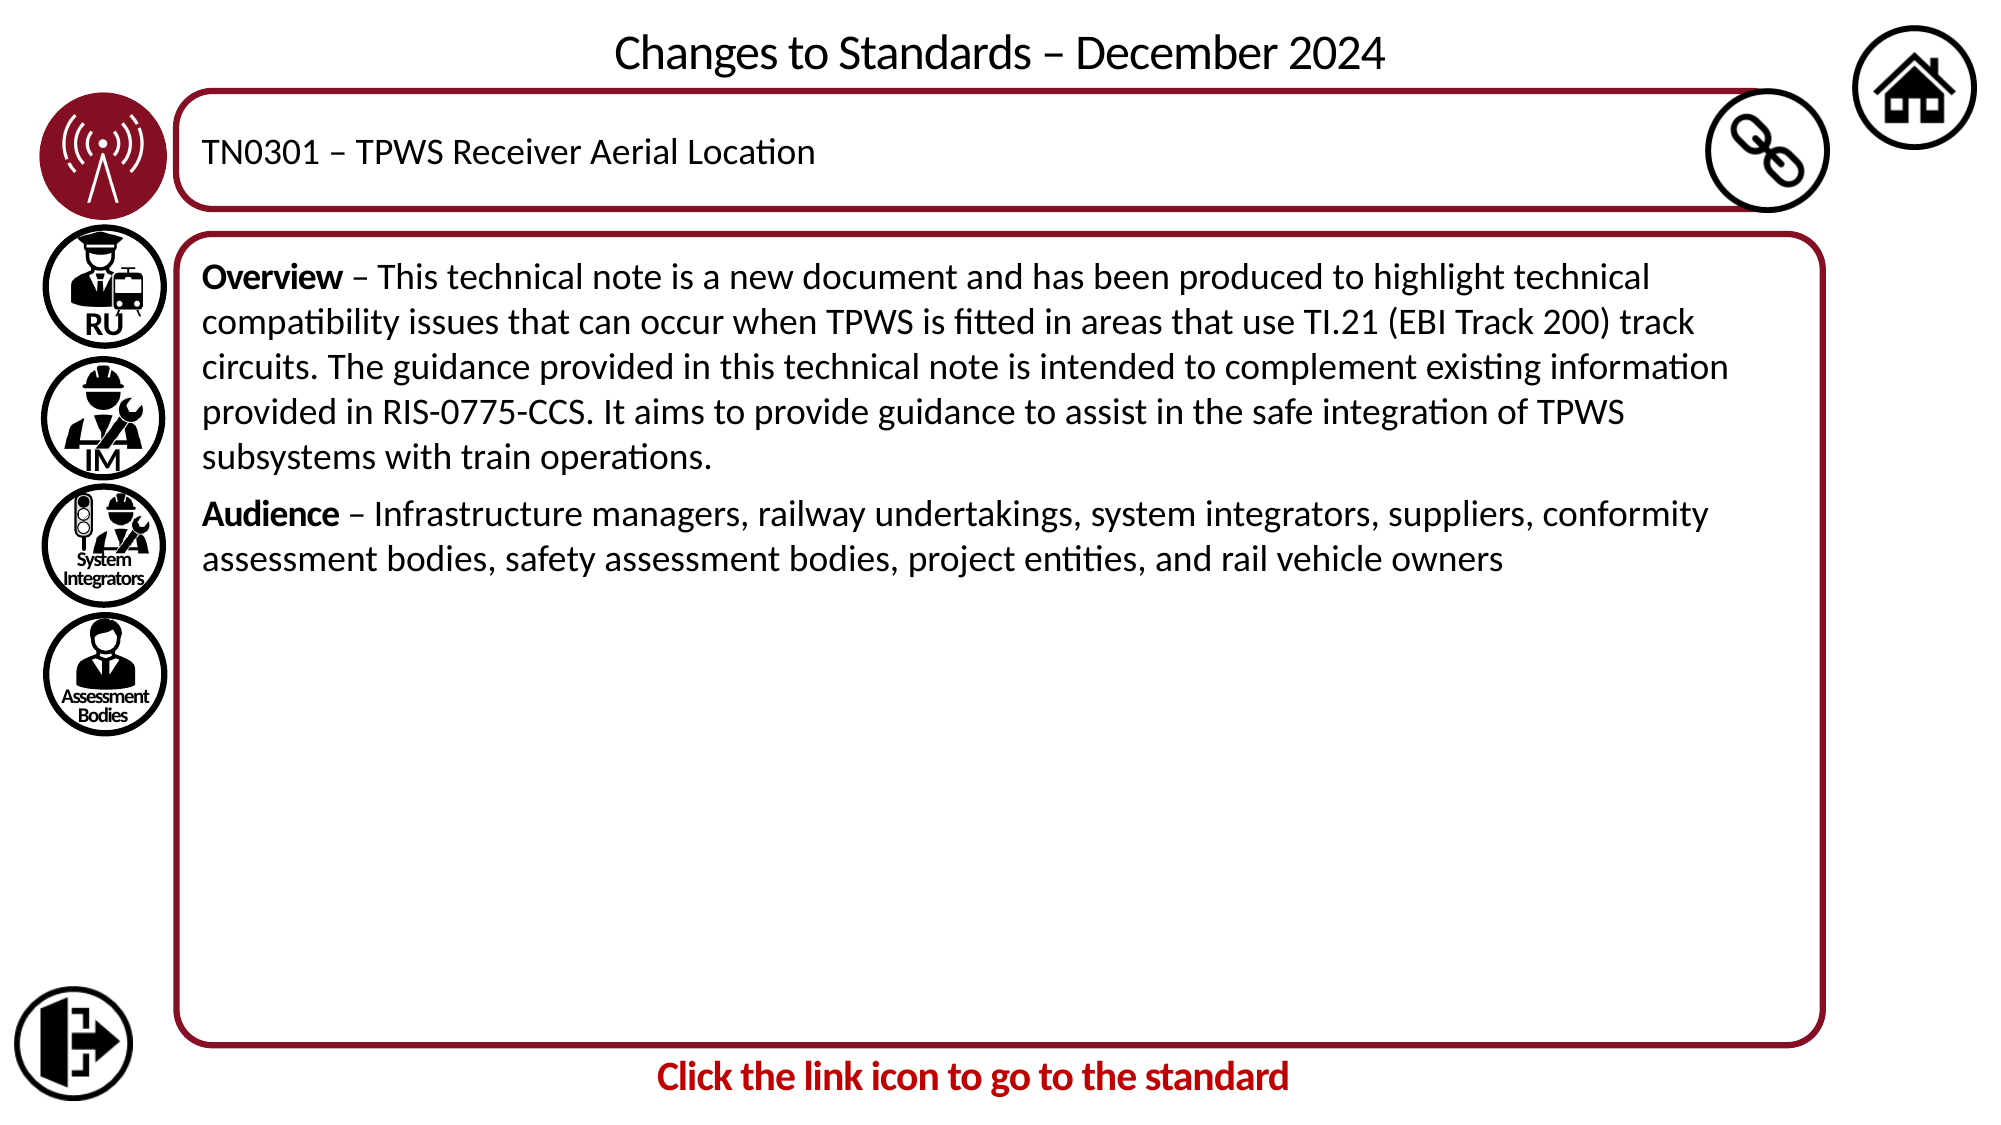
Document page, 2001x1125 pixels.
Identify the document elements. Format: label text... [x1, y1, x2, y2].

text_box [40, 615, 169, 736]
picture [14, 986, 133, 1101]
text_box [44, 359, 163, 487]
text_box TN0301 – TPWS Receiver Aerial Location [175, 89, 1705, 211]
text_box Changes to Standards – December 2024 [394, 0, 1606, 100]
picture [1851, 25, 1977, 150]
picture [1705, 88, 1830, 213]
picture [39, 92, 167, 220]
text_box Click the link icon to go to the standard [376, 1041, 1588, 1106]
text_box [45, 225, 164, 350]
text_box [40, 486, 169, 605]
text_box Overview – This technical note is a new document and has been produced to highlight technical compatibility issues that can occur when TPWS is fitted in areas that use TI.21 (EBI Track 200) track circuits. The guidance provided in this technical note is intended to complement existing information provided in RIS-0775-CCS. It aims to provide guidance to assist in the safe integration of TPWS subsystems with train operations. Audience – Infrastructure managers, railway undertakings, system integrators, suppliers, conformity assessment bodies, safety assessment bodies, project entities, and rail vehicle owners [175, 232, 1824, 1047]
